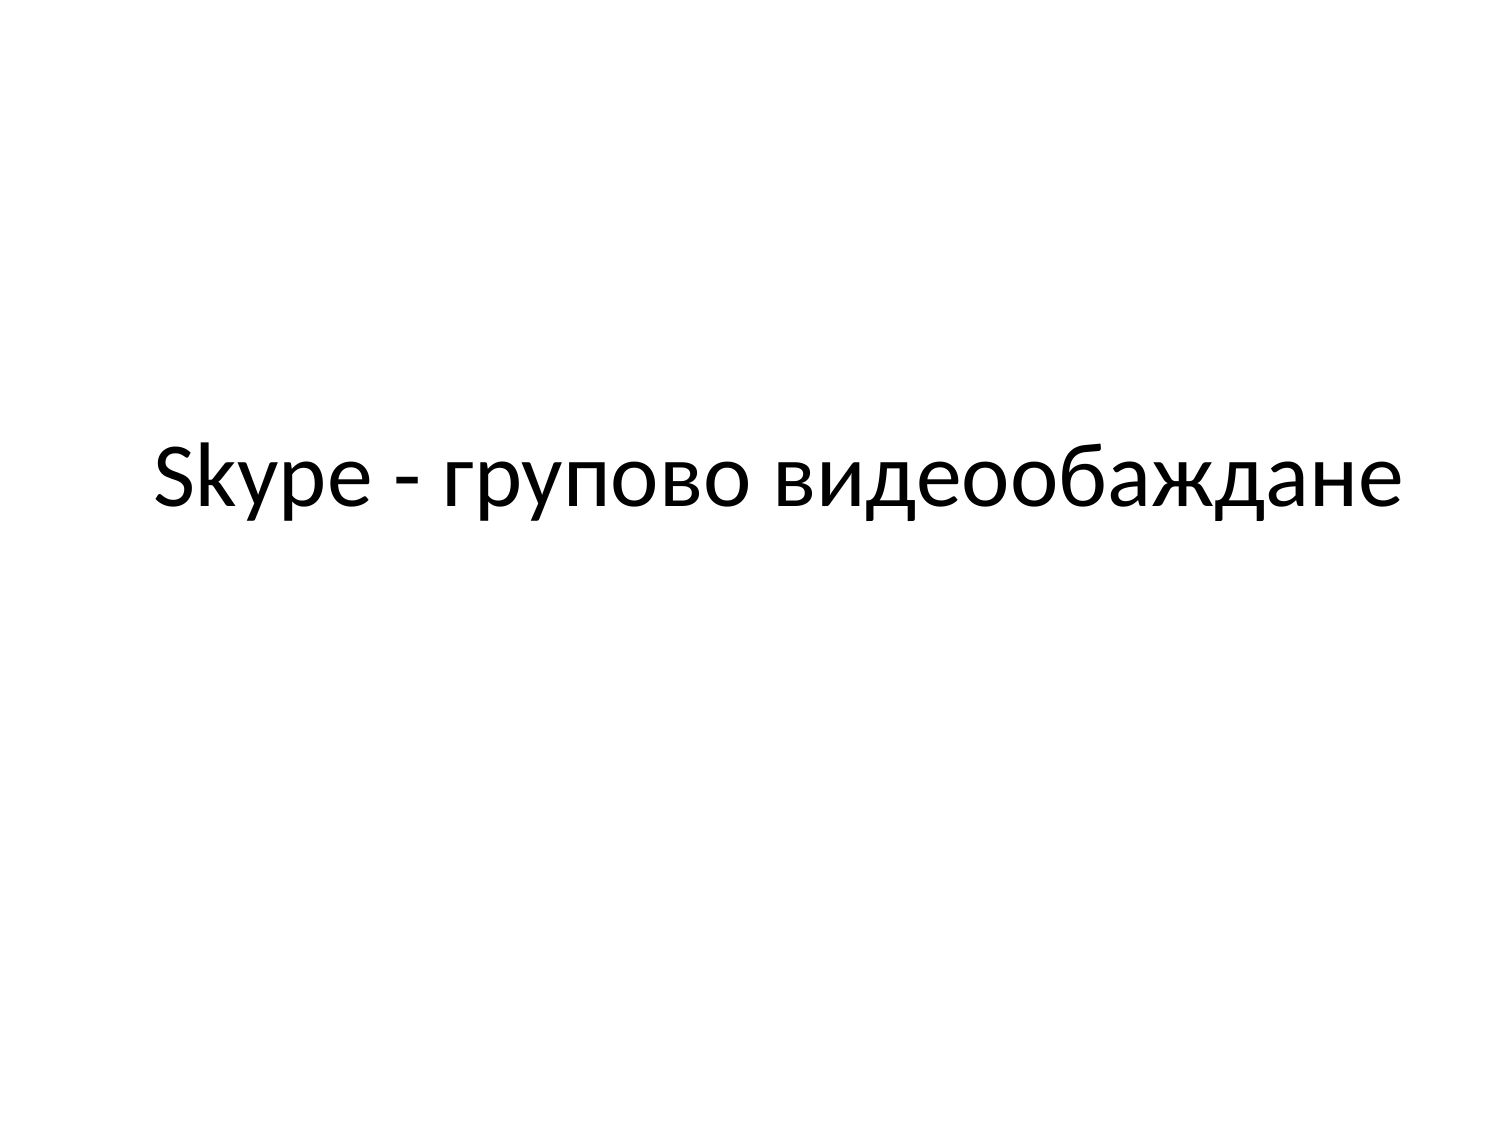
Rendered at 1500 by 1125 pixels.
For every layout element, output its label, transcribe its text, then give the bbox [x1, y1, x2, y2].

title Skype - групово видеообаждане [112, 349, 1447, 591]
